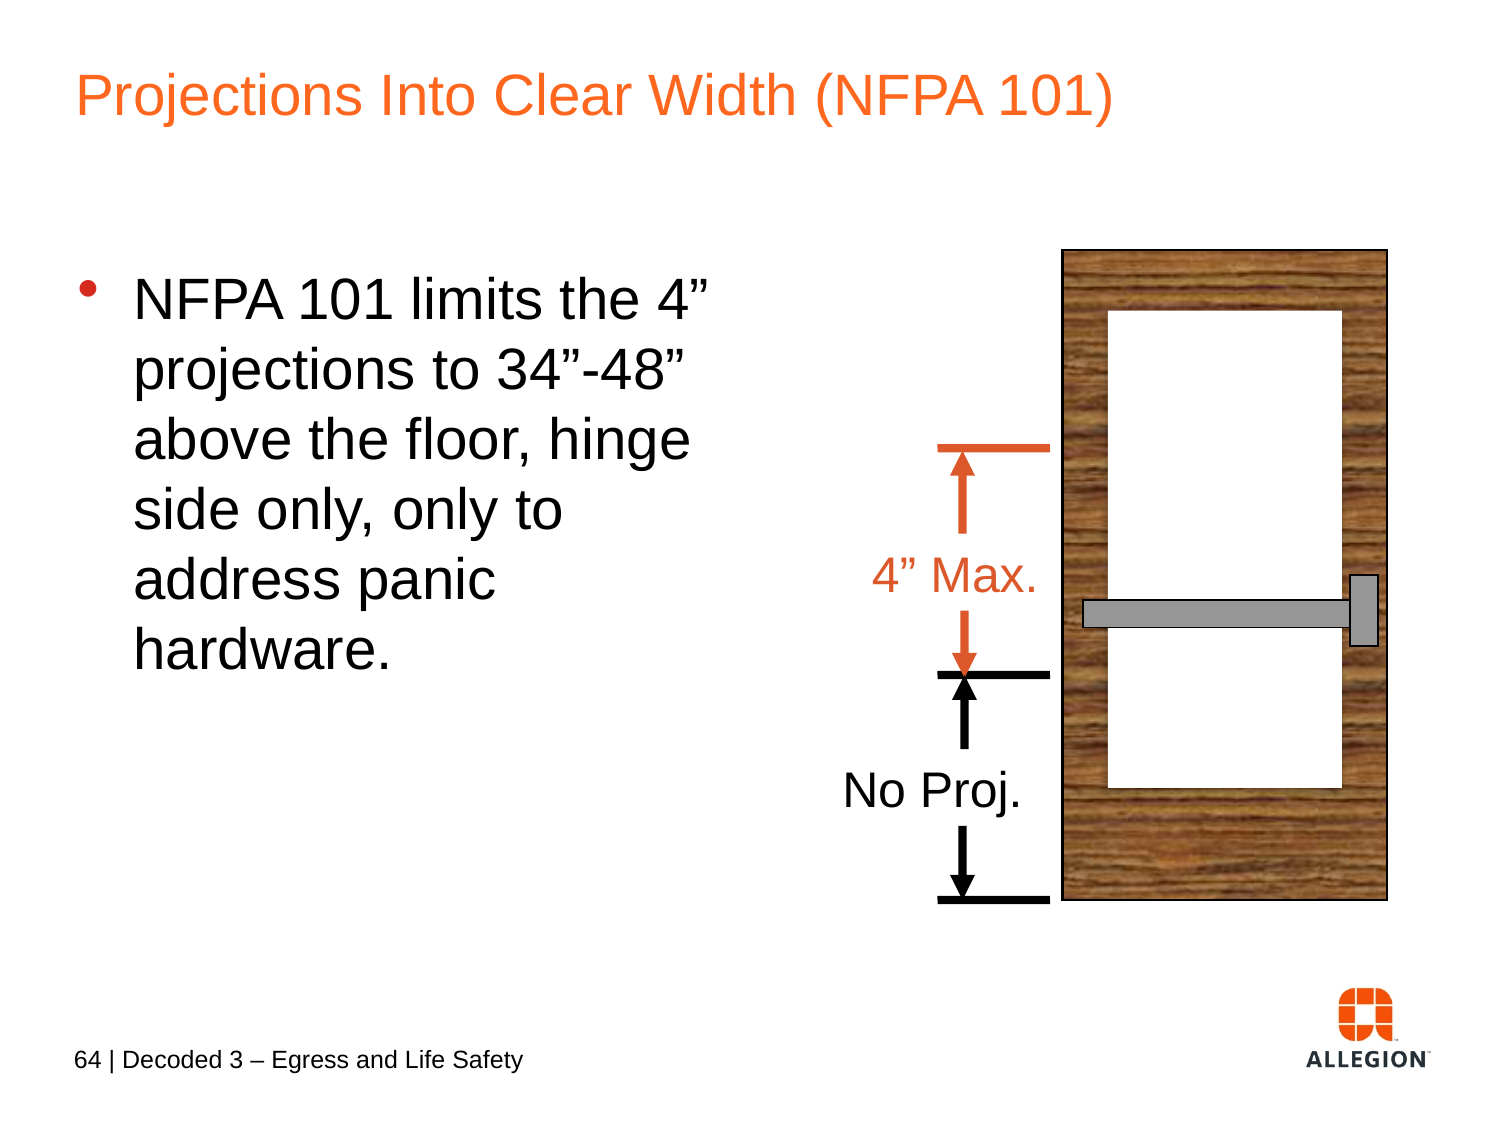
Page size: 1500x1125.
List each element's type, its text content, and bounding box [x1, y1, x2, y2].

picture [1302, 984, 1434, 1071]
text_box [1062, 249, 1388, 900]
text_box No Proj. [815, 749, 1050, 825]
text_box [1107, 628, 1343, 789]
text_box [956, 450, 969, 534]
text_box [958, 610, 971, 676]
text_box [956, 825, 969, 900]
title Projections Into Clear Width (NFPA 101) [75, 49, 1425, 237]
text_box 4” Max. [855, 534, 1056, 610]
text_box [1082, 600, 1349, 628]
text_box NFPA 101 limits the 4” projections to 34”-48” above the floor, hinge side only, only to address panic hardware. [62, 253, 775, 929]
text_box [958, 675, 971, 750]
text_box [1107, 310, 1343, 600]
text_box [1349, 574, 1378, 647]
